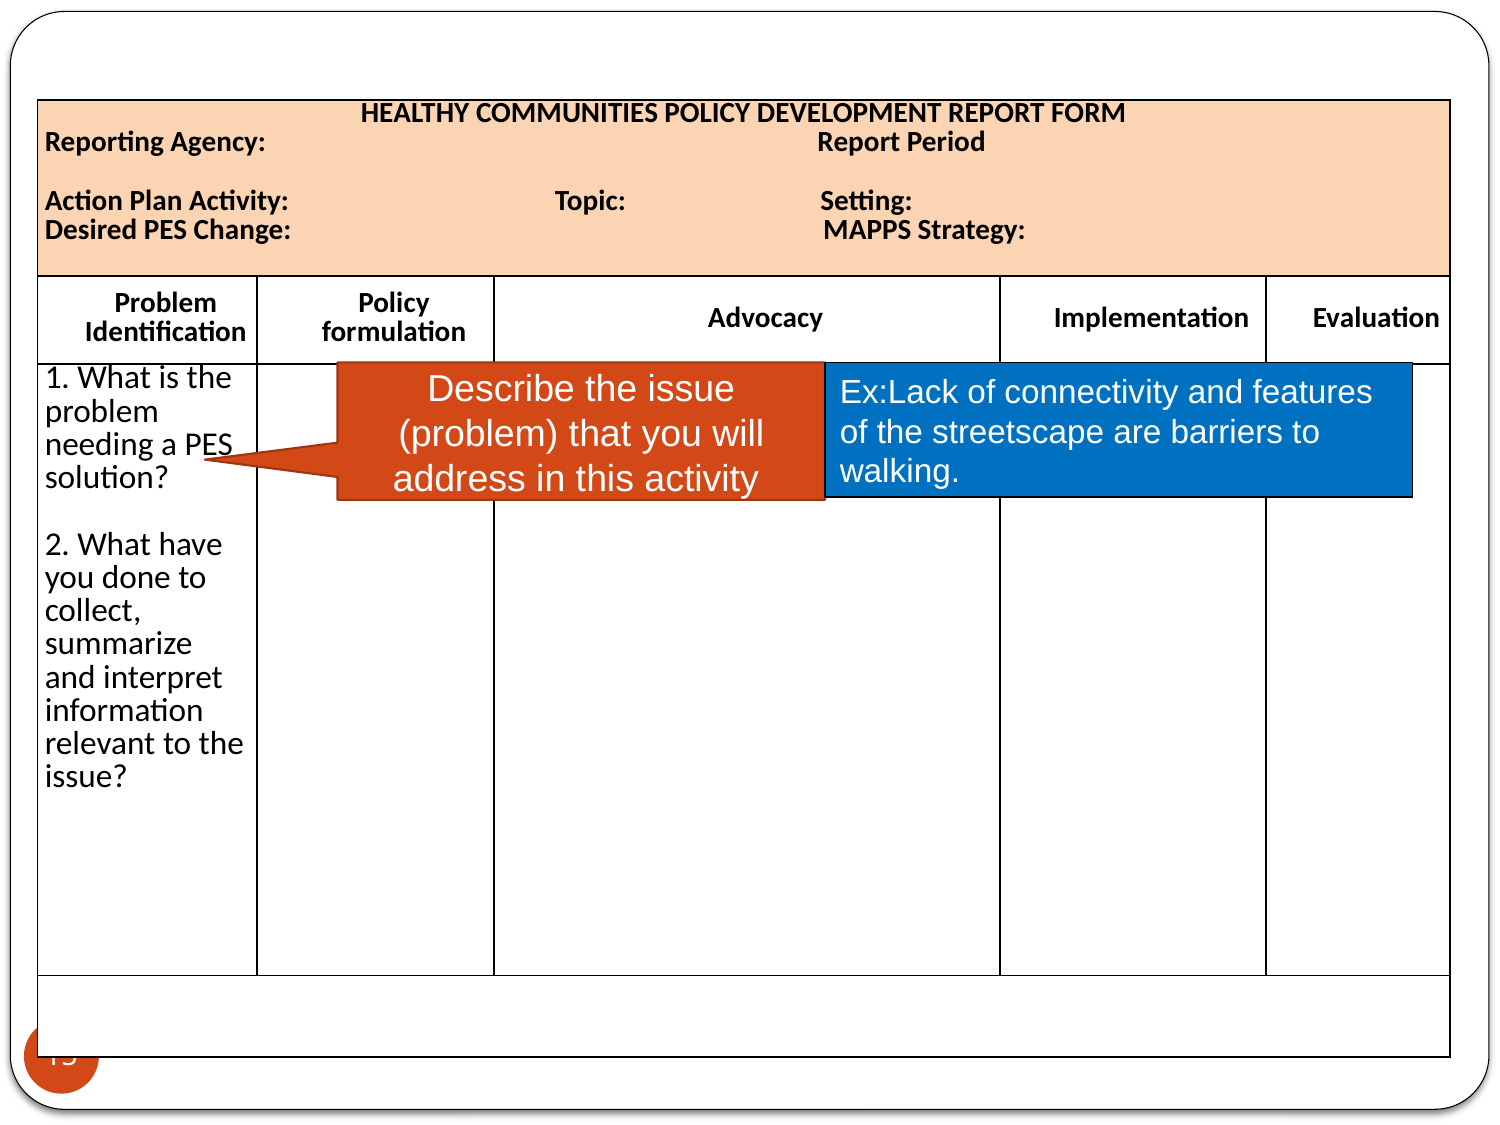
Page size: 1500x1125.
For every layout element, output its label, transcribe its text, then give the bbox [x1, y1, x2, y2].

table_cell [258, 365, 336, 451]
table_header HEALTHY COMMUNITIES POLICY DEVELOPMENT REPORT FORM Reporting Agency: Report Period Action Plan Activity: Topic: Setting: Desired PES Change: MAPPS Strategy: [38, 101, 1449, 275]
table_cell [495, 497, 999, 975]
table_cell Problem Identification [38, 277, 256, 363]
table_cell Implementation [1001, 277, 1265, 362]
table_cell Evaluation [1267, 277, 1449, 363]
slide_number 15 [23, 1027, 99, 1094]
table_cell 1. What is the problem needing a PES solution? 2. What have you done to collect, summarize and interpret information relevant to the issue? [38, 365, 256, 975]
table_cell [38, 976, 1449, 1056]
table_cell [1267, 365, 1449, 975]
table_cell [258, 468, 493, 975]
text_box Ex:Lack of connectivity and features of the streetscape are barriers to walking. [824, 362, 1413, 497]
table_cell Policy formulation [258, 277, 493, 363]
table_cell [1001, 497, 1265, 975]
text_box Describe the issue (problem) that you will address in this activity [203, 361, 827, 501]
table_cell Advocacy [495, 277, 999, 362]
